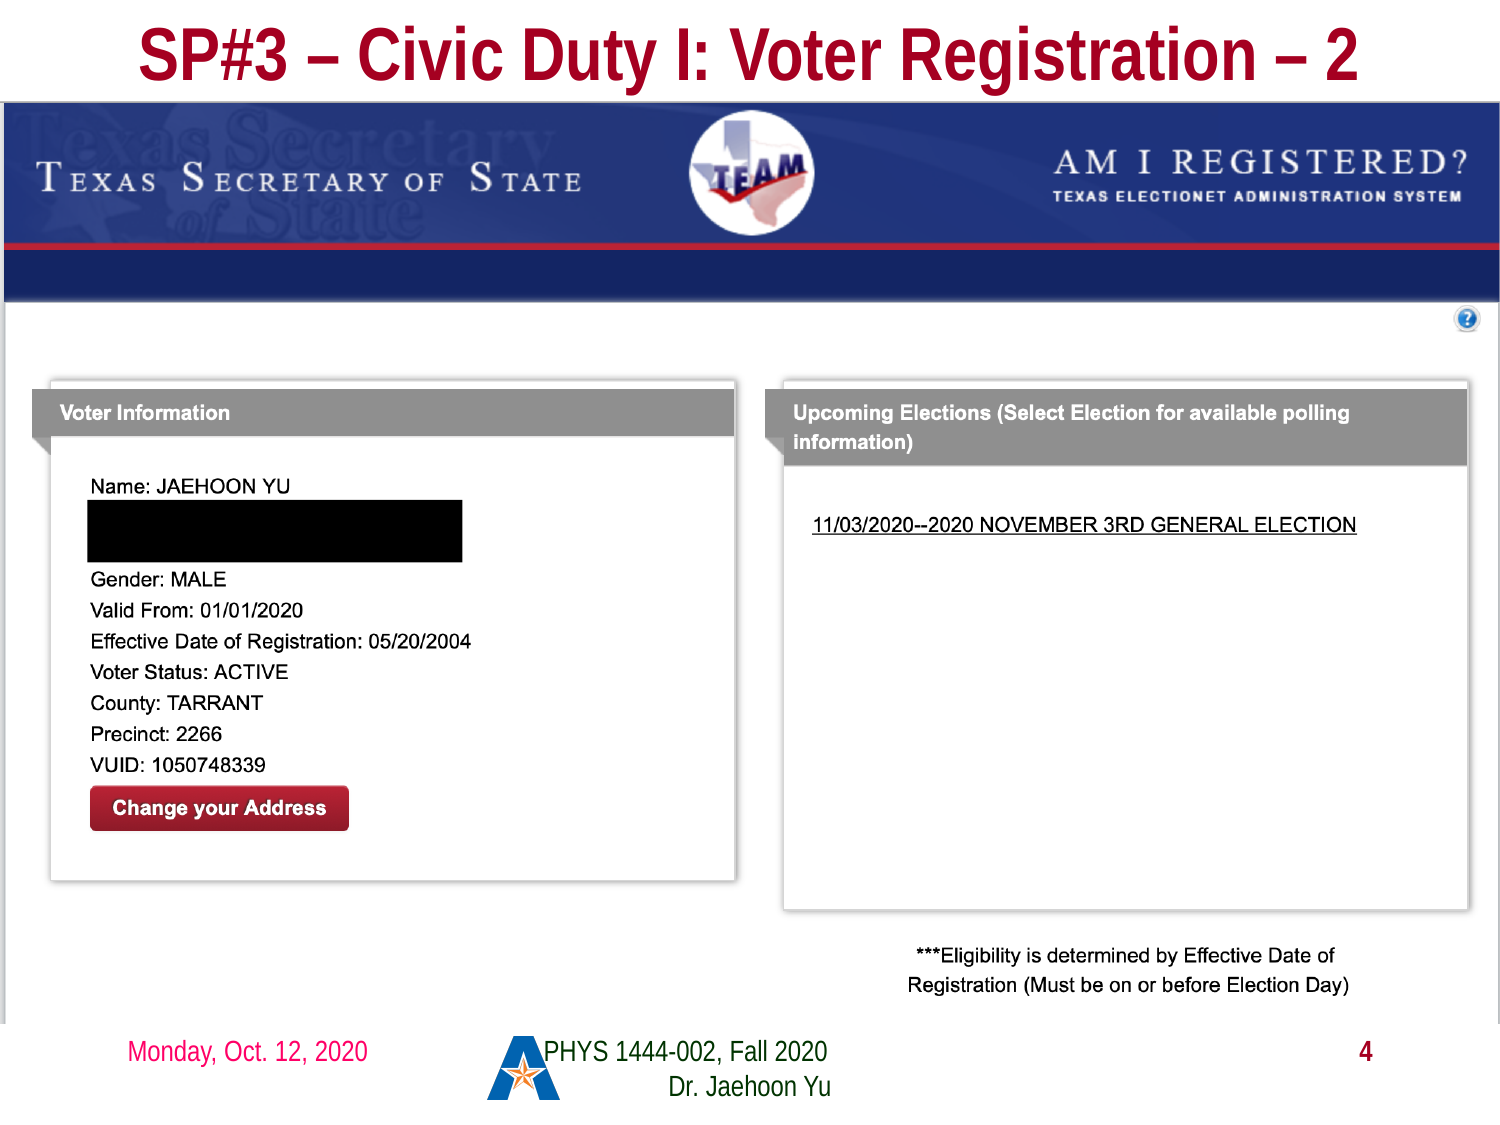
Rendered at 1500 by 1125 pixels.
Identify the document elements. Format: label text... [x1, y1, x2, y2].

slide_number 4 [1074, 1032, 1388, 1101]
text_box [0, 101, 1500, 1024]
picture [487, 1036, 512, 1100]
title SP#3 – Civic Duty I: Voter Registration – 2 [49, 0, 1451, 99]
footer PHYS 1444-002, Fall 2020 Dr. Jaehoon Yu [512, 1032, 988, 1101]
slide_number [112, 1032, 426, 1101]
